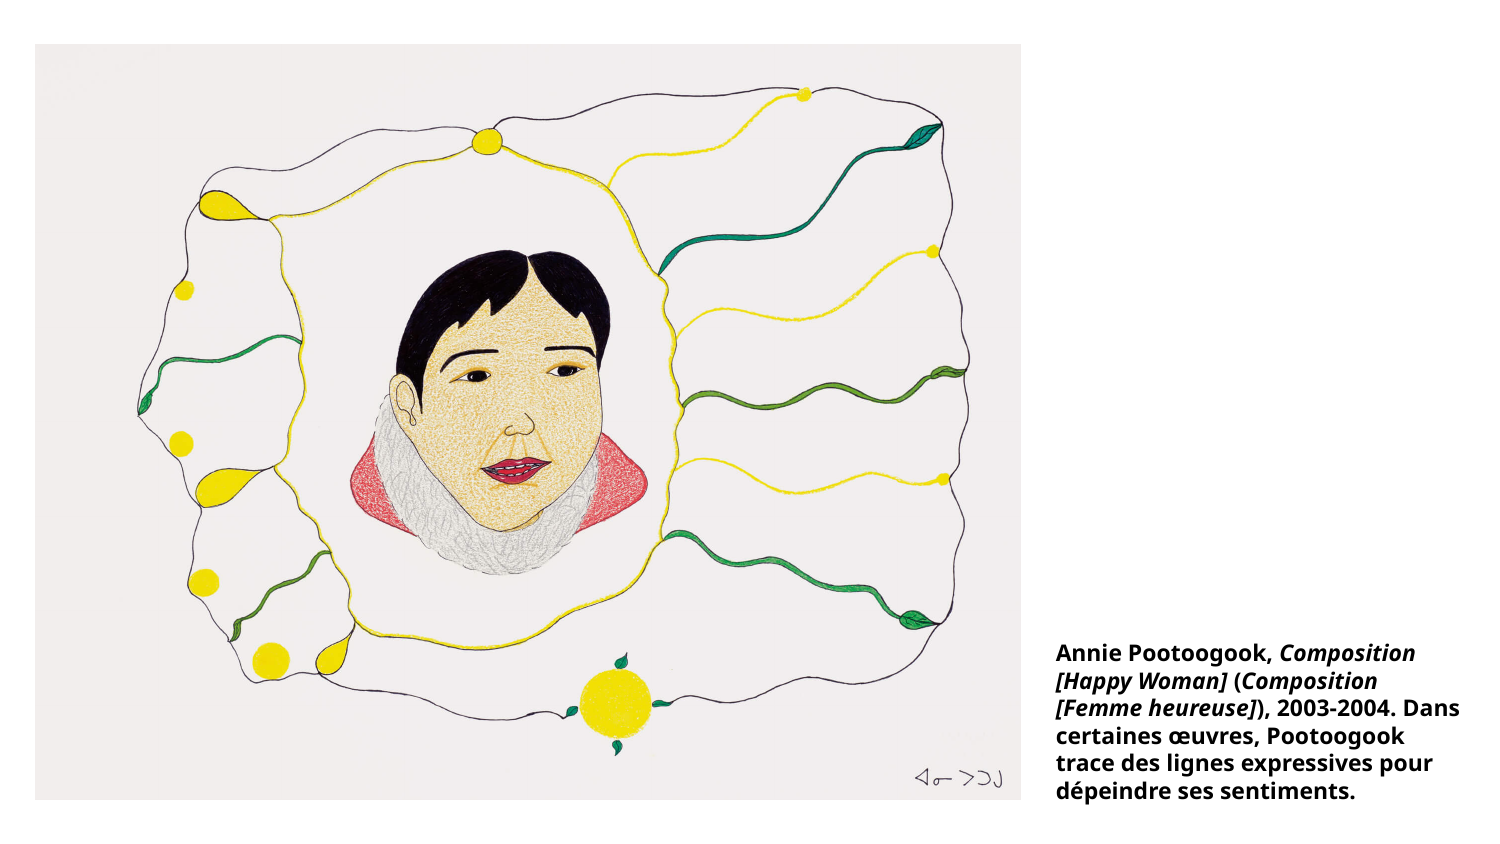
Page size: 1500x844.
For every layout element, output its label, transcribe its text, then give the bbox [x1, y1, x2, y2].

picture [35, 43, 1021, 800]
text_box Annie Pootoogook, Composition [Happy Woman] (Composition [Femme heureuse]), 2003-2004. Dans certaines œuvres, Pootoogook trace des lignes expressives pour dépeindre ses sentiments. [1040, 623, 1476, 819]
